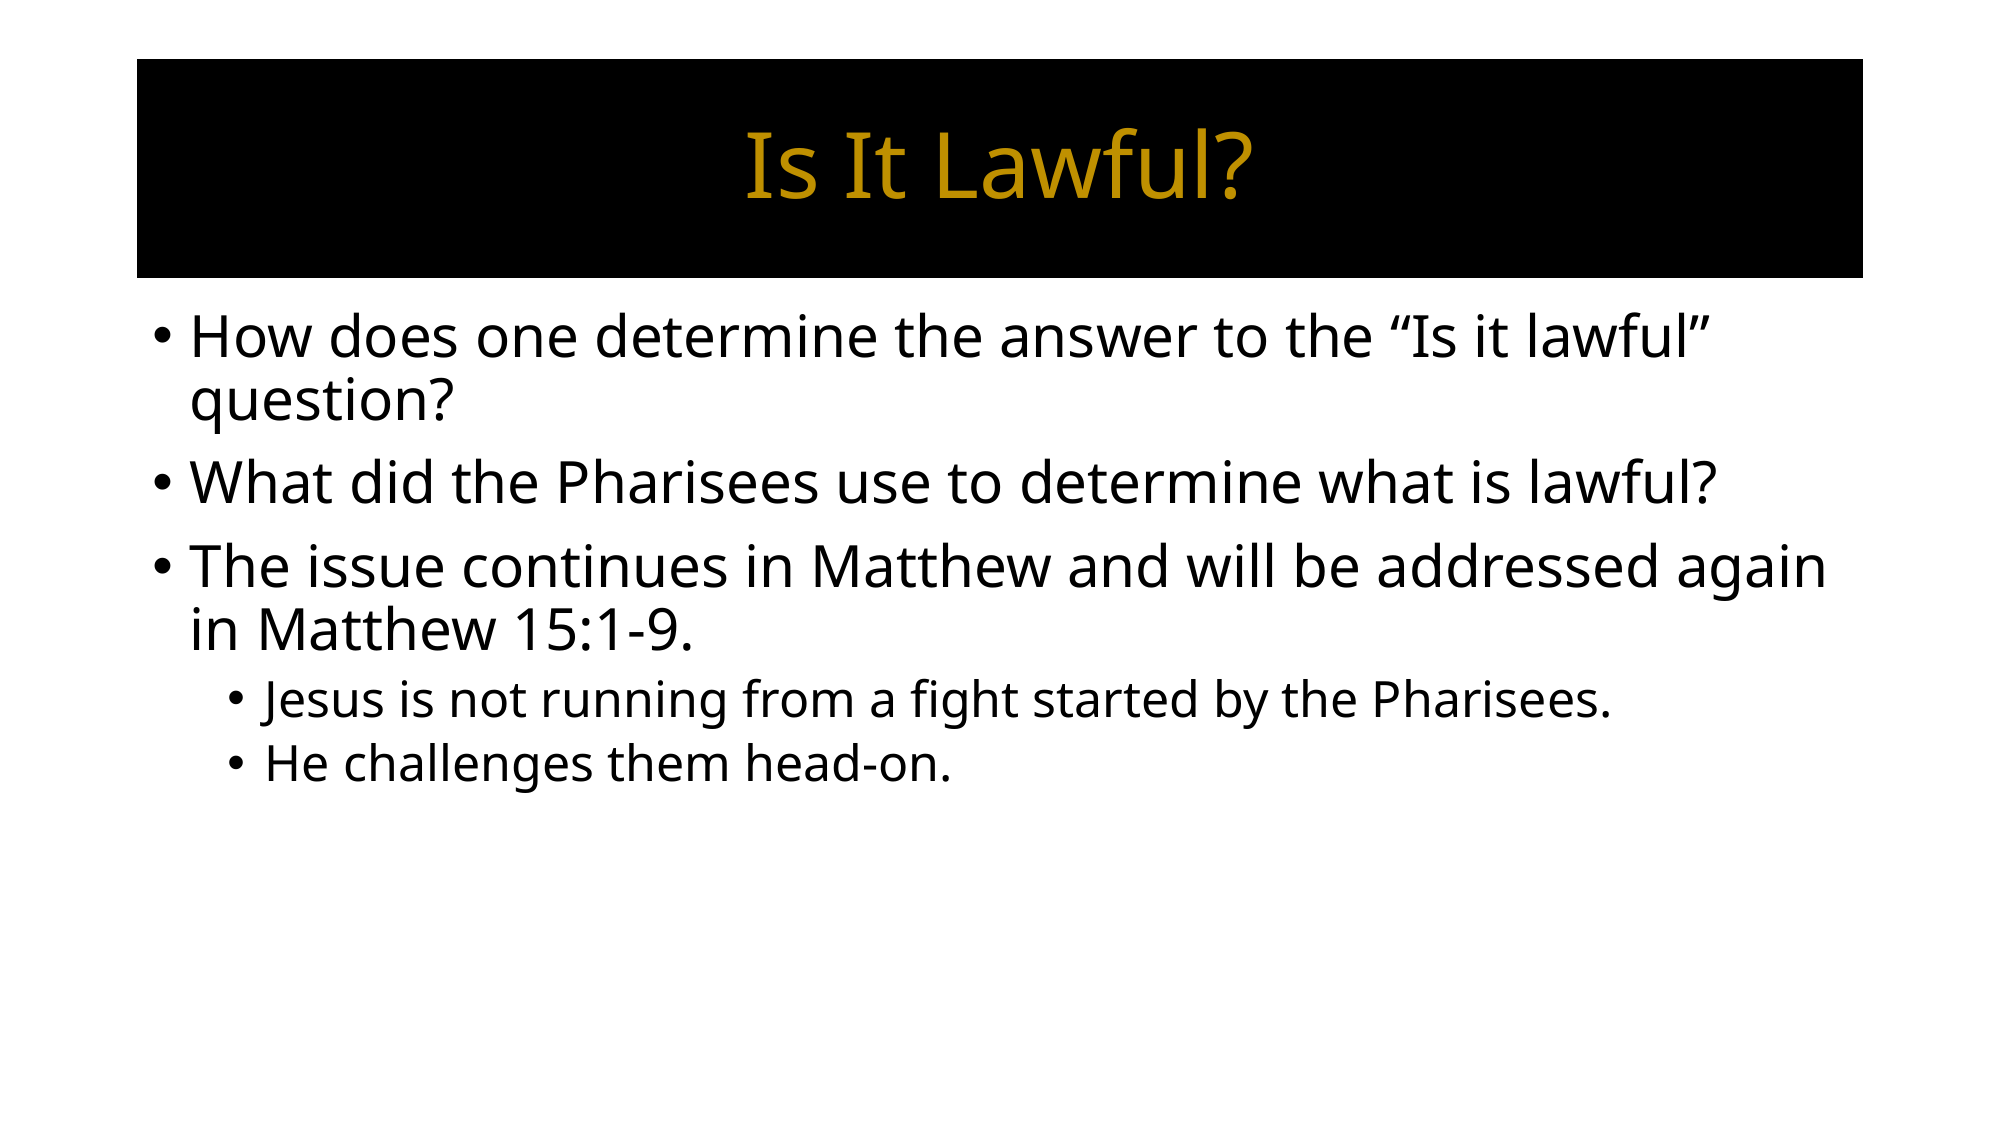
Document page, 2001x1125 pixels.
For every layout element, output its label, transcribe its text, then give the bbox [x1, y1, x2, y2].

title Is It Lawful? [137, 59, 1863, 278]
list How does one determine the answer to the “Is it lawful” question? What did the Pharisees use to determine what is lawful? The issue continues in Matthew and will be addressed again in Matthew 15:1-9. Jesus is not running from a fight started by the Pharisees. He challenges them head-on. [137, 299, 1863, 1014]
